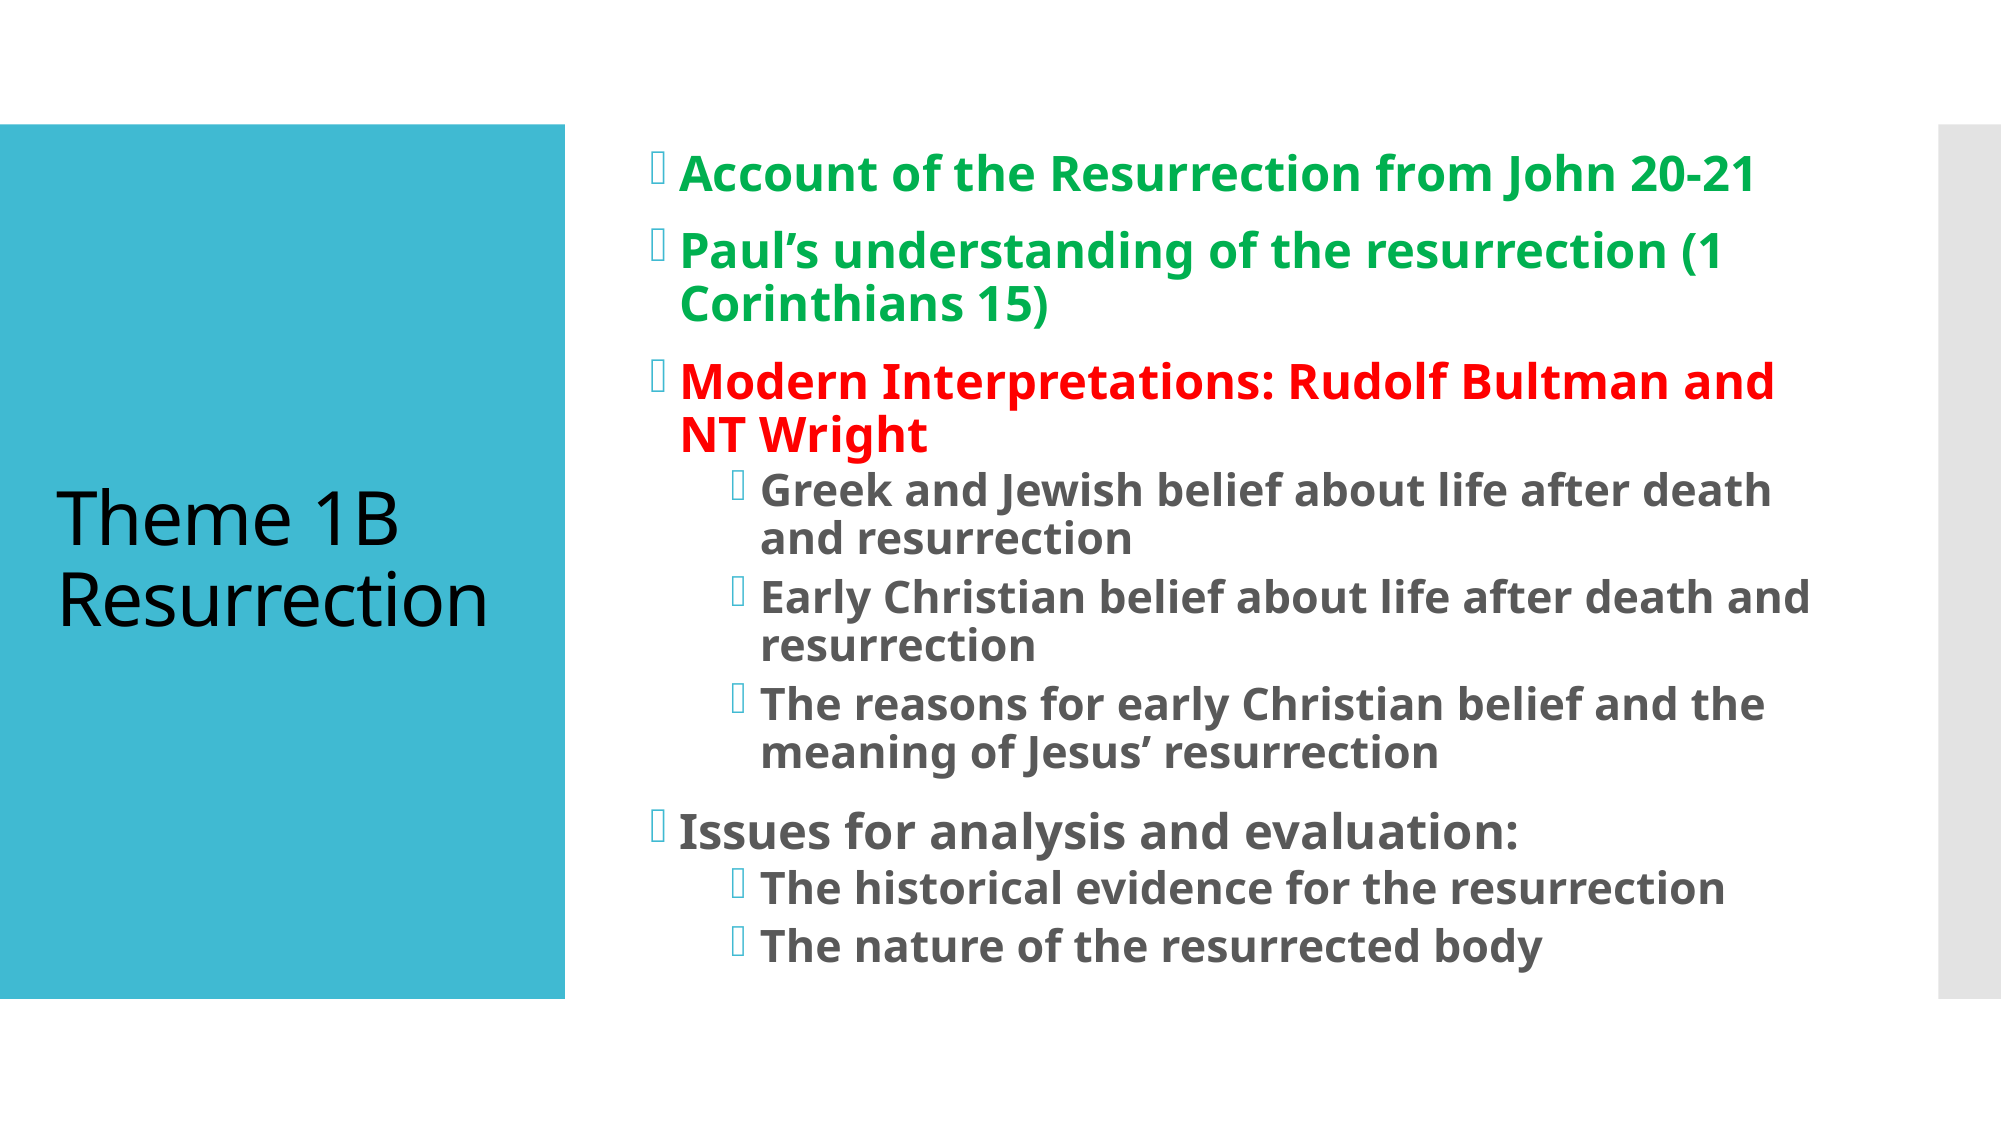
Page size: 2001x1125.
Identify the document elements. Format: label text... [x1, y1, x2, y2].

list Account of the Resurrection from John 20-21 Paul’s understanding of the resurrection (1 Corinthians 15) Modern Interpretations: Rudolf Bultman and NT Wright Greek and Jewish belief about life after death and resurrection Early Christian belief about life after death and resurrection The reasons for early Christian belief and the meaning of Jesus’ resurrection Issues for analysis and evaluation: The historical evidence for the resurrection The nature of the resurrected body [634, 141, 1835, 982]
title Theme 1B Resurrection [41, 184, 525, 940]
